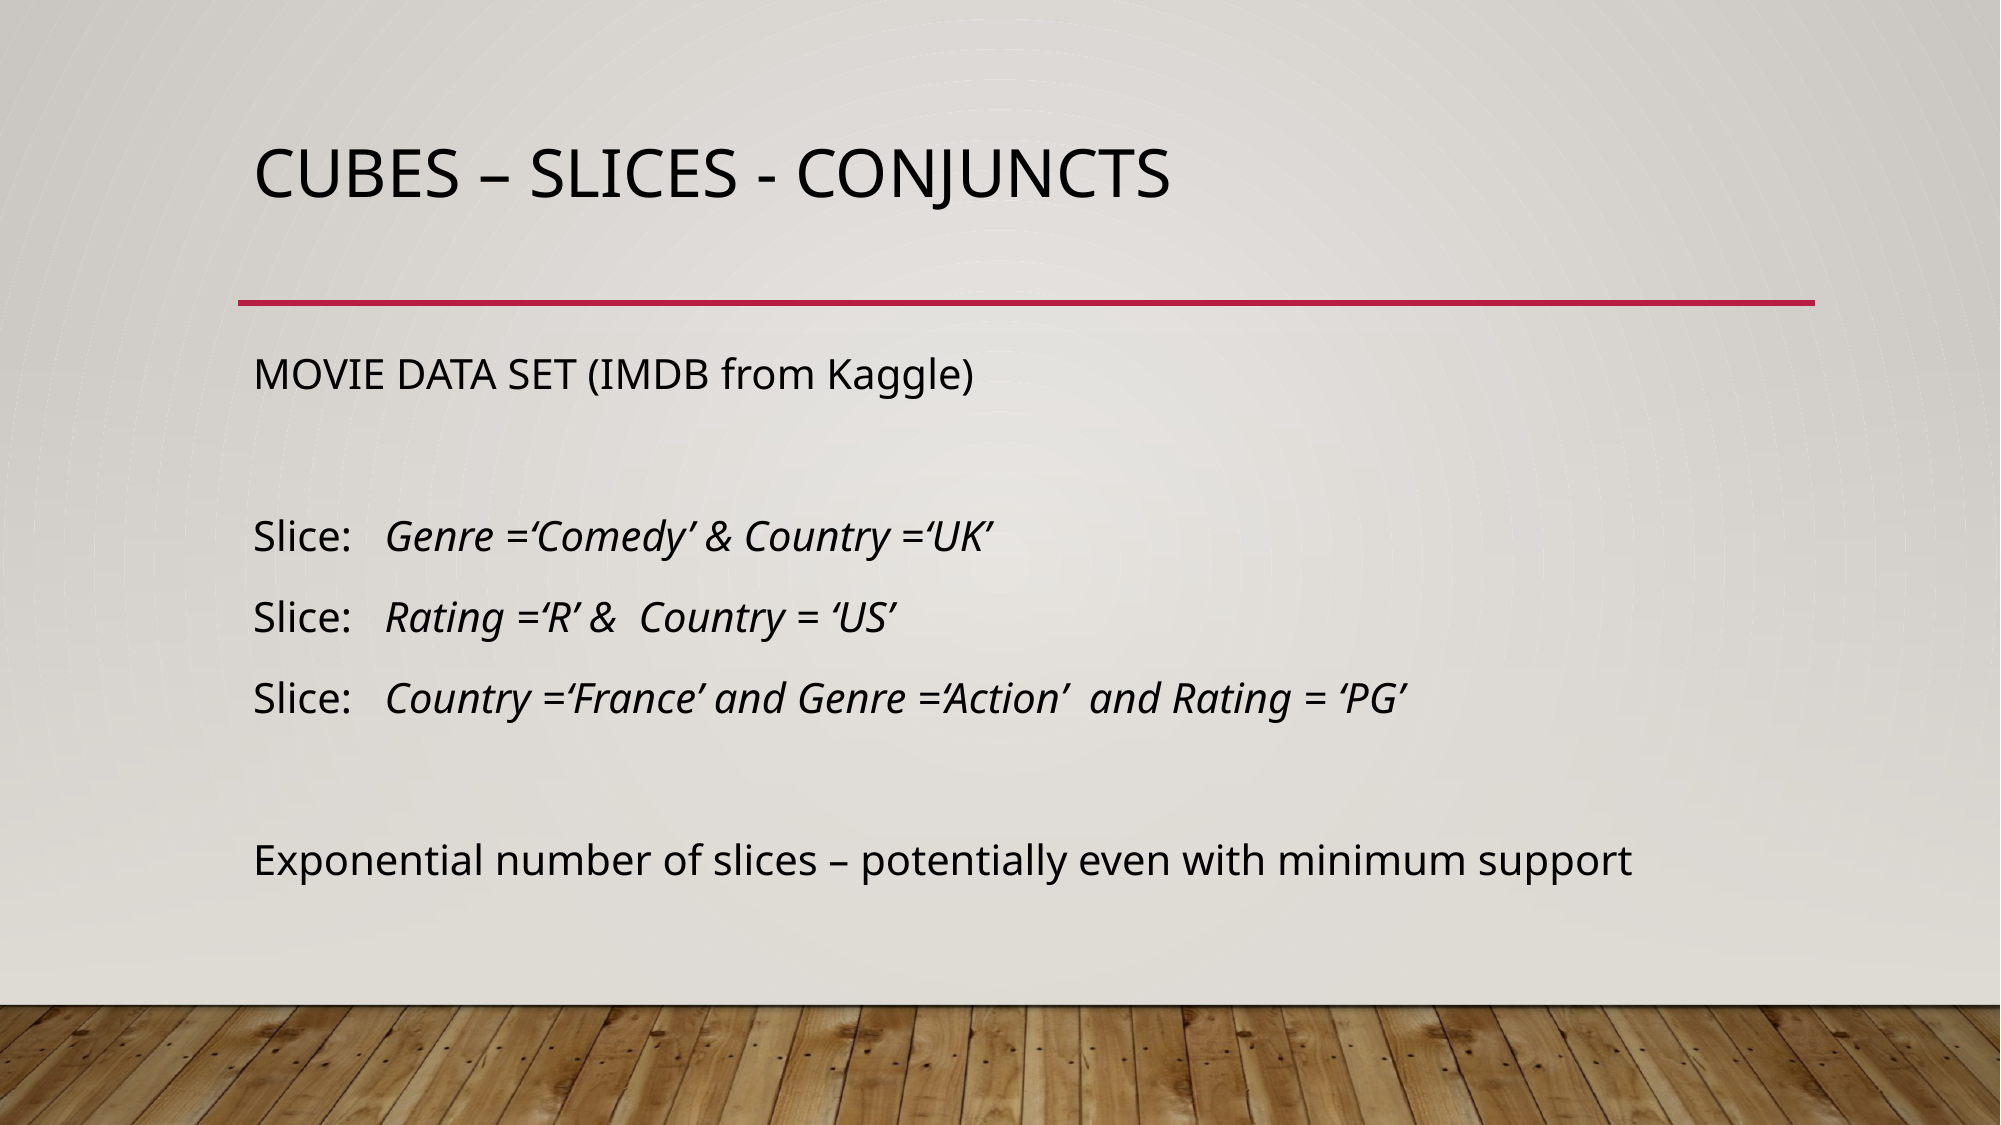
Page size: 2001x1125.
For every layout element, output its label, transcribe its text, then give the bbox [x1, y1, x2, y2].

picture [0, 1005, 2000, 1125]
title Cubes – slices - conjuncts [238, 131, 1814, 305]
list MOVIE DATA SET (IMDB from Kaggle) Slice: Genre =‘Comedy’ & Country =‘UK’ Slice: Rating =‘R’ & Country = ‘US’ Slice: Country =‘France’ and Genre =‘Action’ and Rating = ‘PG’ Exponential number of slices – potentially even with minimum support [238, 330, 1814, 897]
